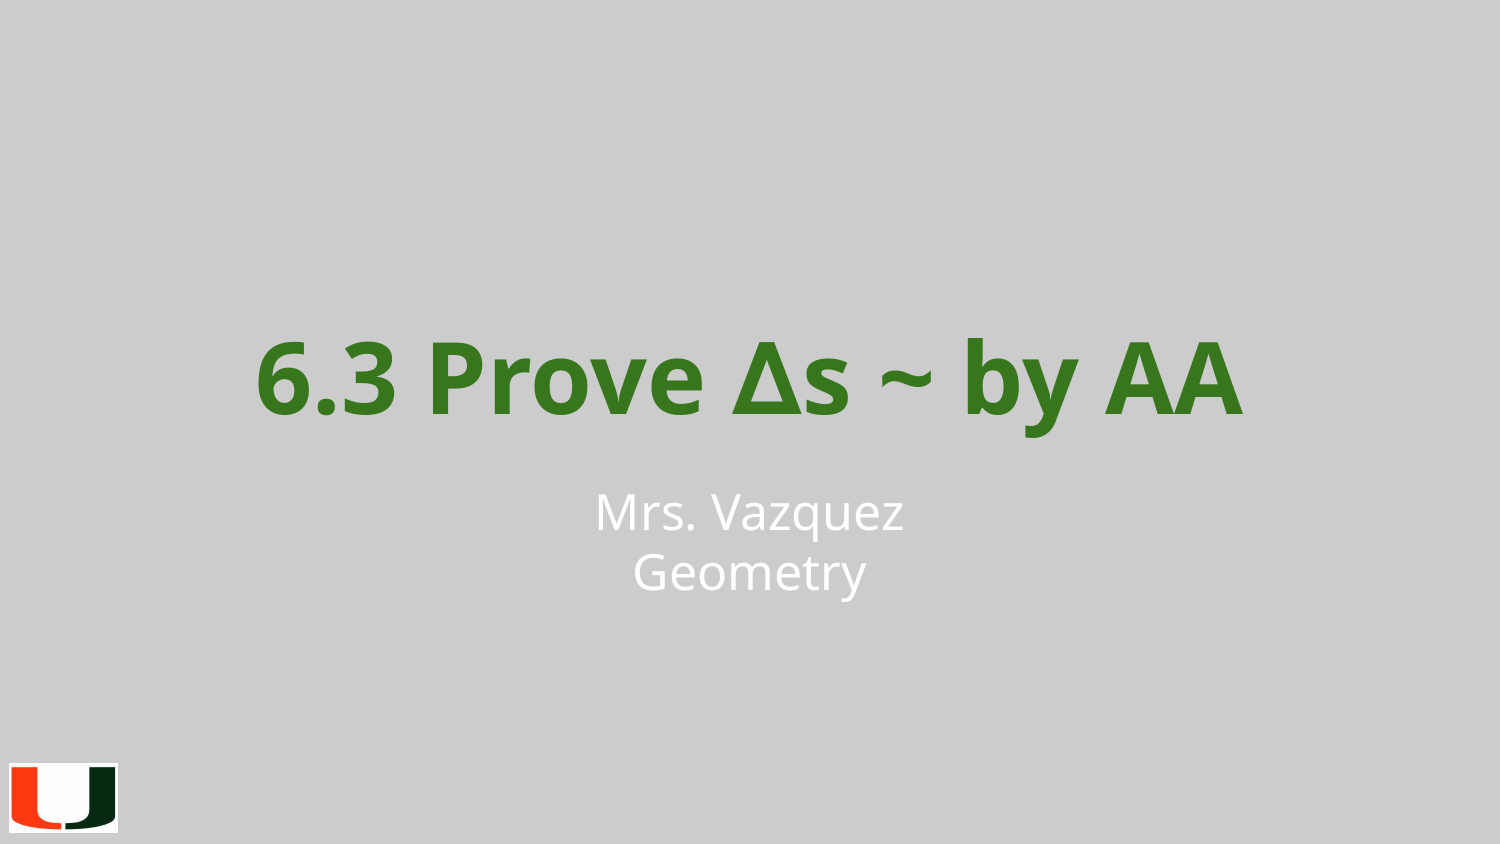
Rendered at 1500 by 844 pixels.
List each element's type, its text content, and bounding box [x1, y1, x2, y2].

picture [9, 763, 118, 834]
title 6.3 Prove ∆s ~ by AA [112, 259, 1388, 450]
subtitle Mrs. Vazquez Geometry [112, 465, 1388, 595]
